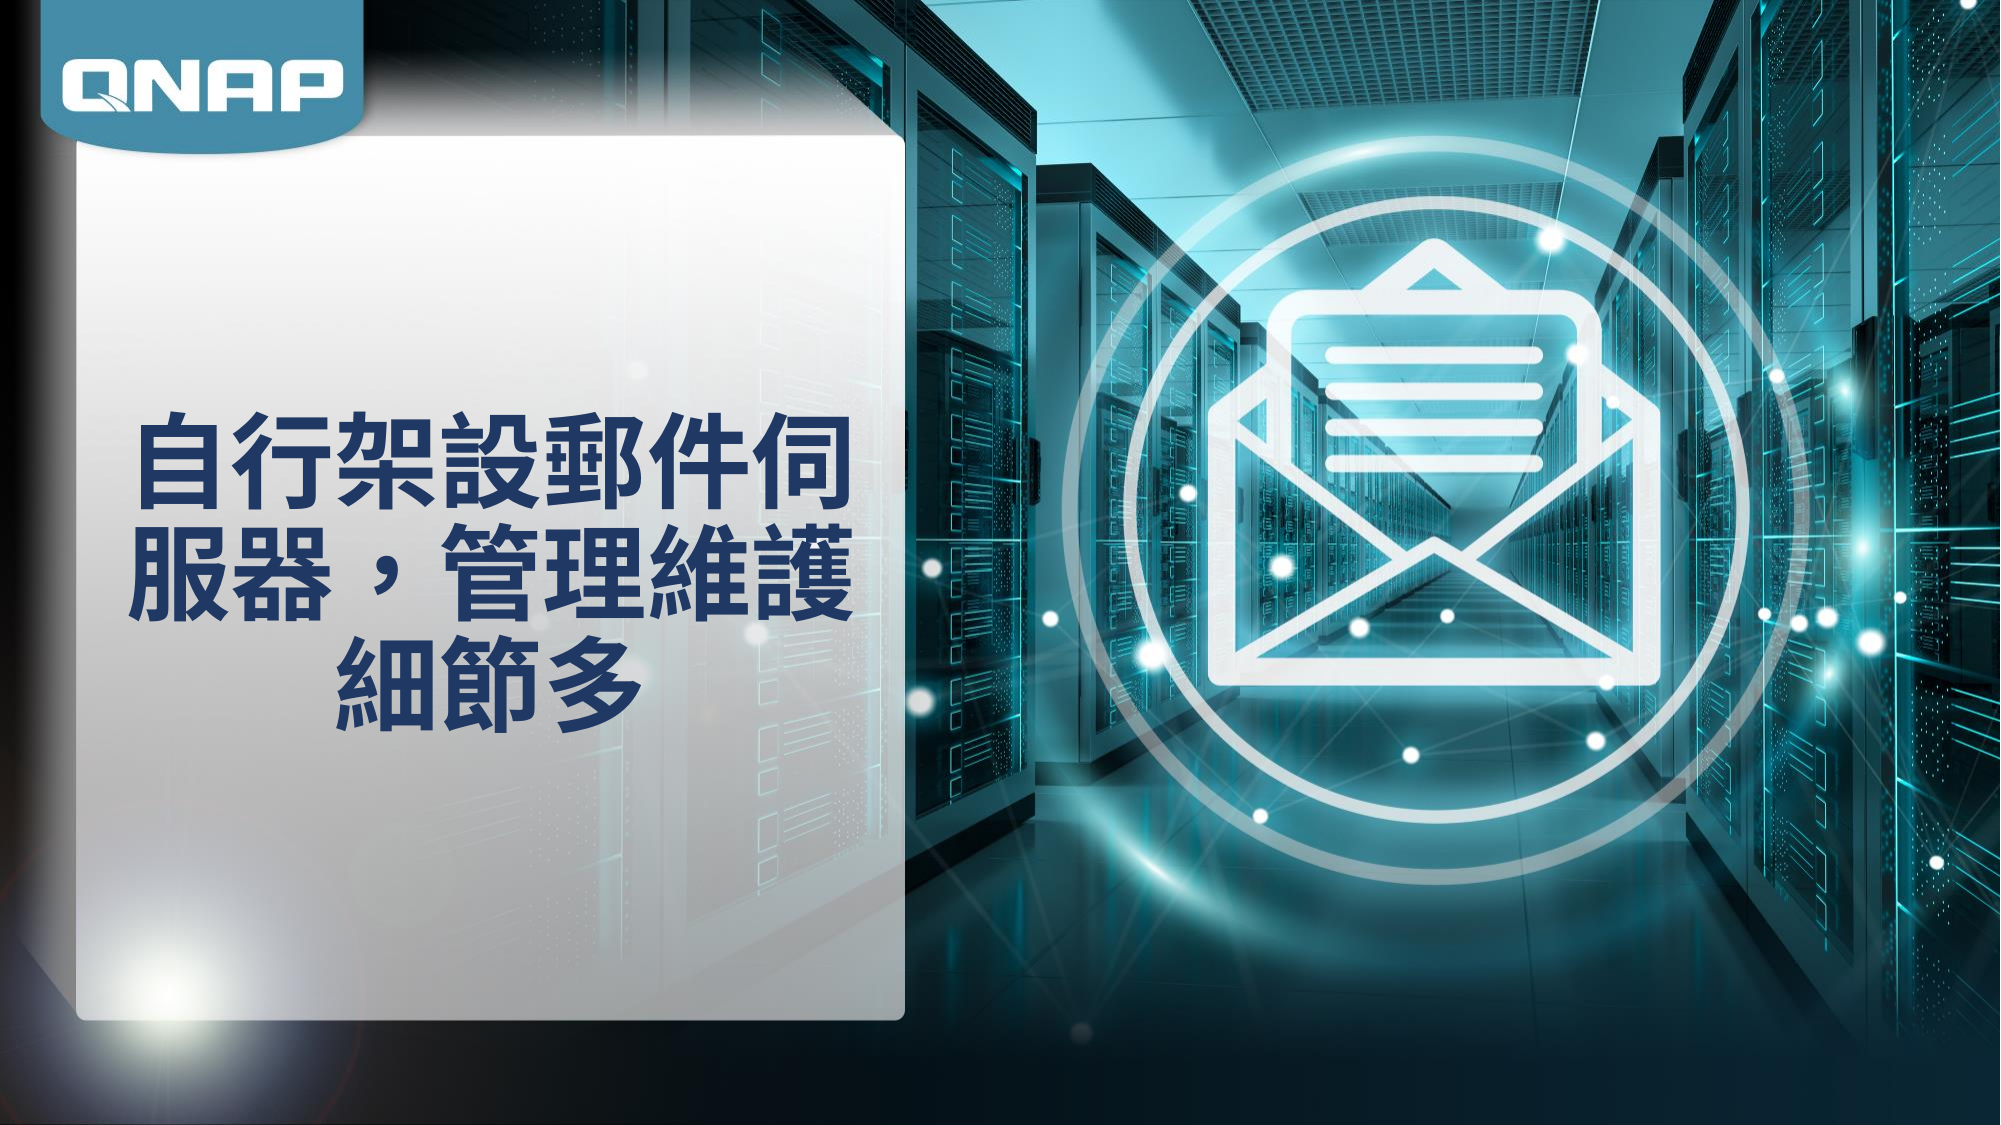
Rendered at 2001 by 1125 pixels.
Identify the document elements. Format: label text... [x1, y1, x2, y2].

picture [0, 0, 2000, 1125]
title 自行架設郵件伺服器，管理維護細節多 [108, 184, 874, 974]
